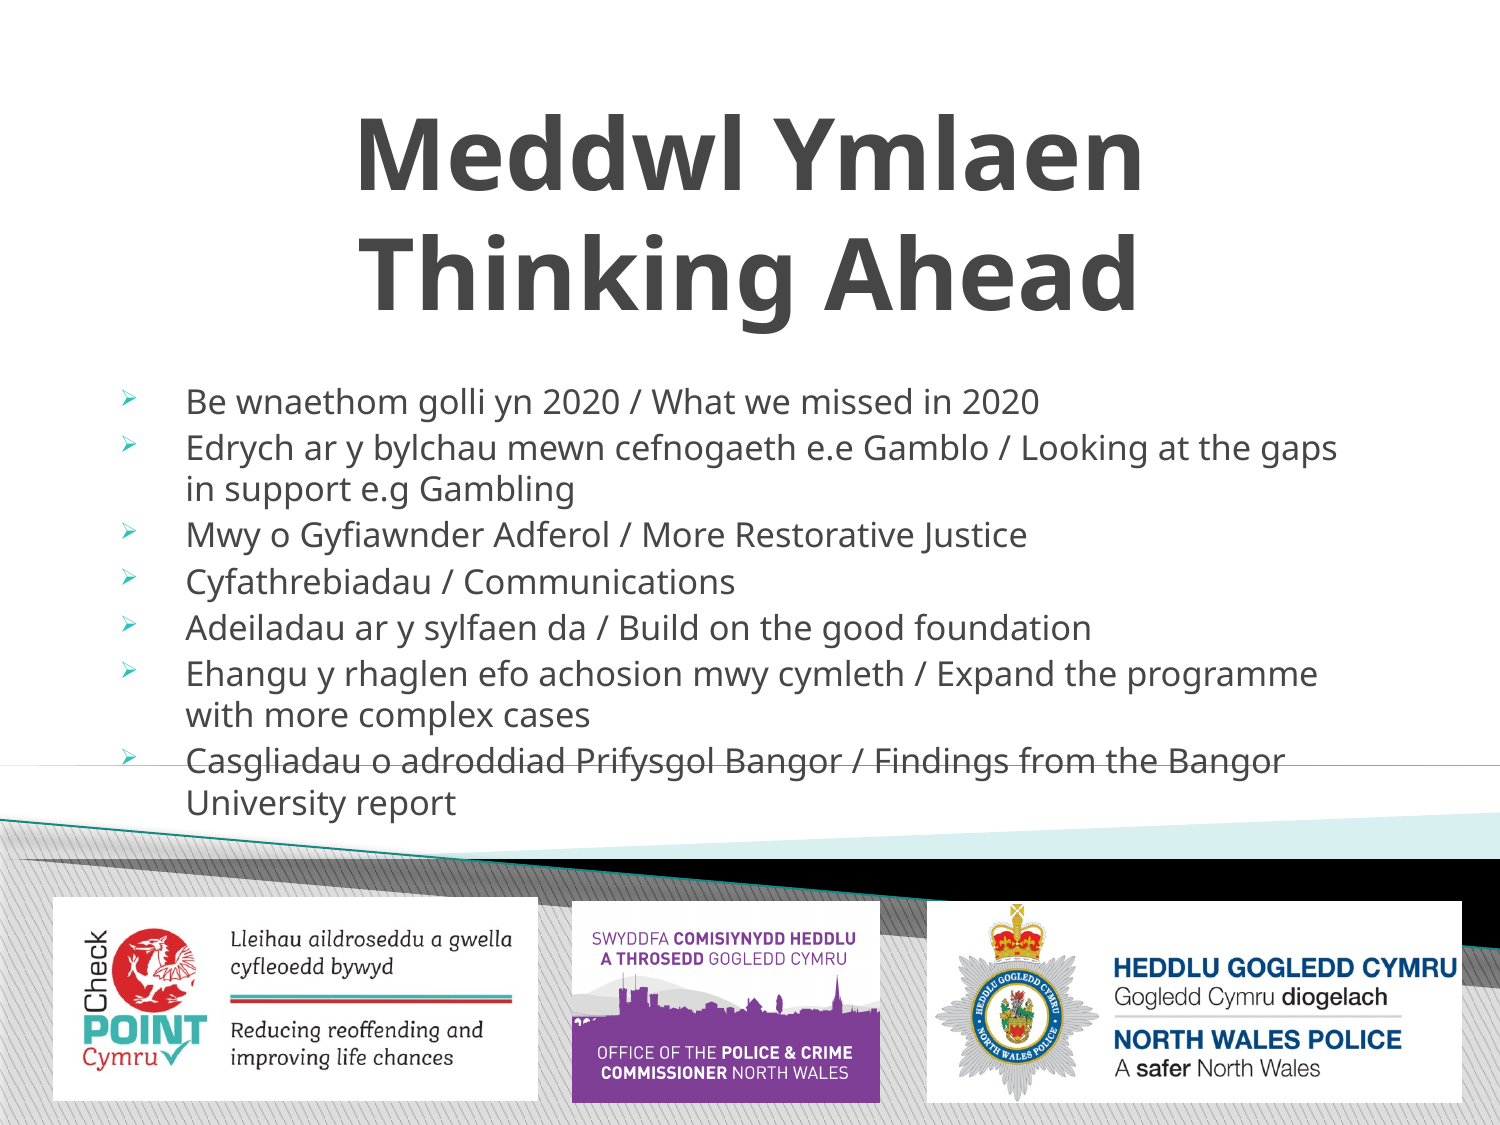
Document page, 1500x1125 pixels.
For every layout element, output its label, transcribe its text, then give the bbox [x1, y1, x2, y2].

picture [5, 859, 1500, 1104]
subtitle Be wnaethom golli yn 2020 / What we missed in 2020 Edrych ar y bylchau mewn cefnogaeth e.e Gamblo / Looking at the gaps in support e.g Gambling Mwy o Gyfiawnder Adferol / More Restorative Justice Cyfathrebiadau / Communications Adeiladau ar y sylfaen da / Build on the good foundation Ehangu y rhaglen efo achosion mwy cymleth / Expand the programme with more complex cases Casgliadau o adroddiad Prifysgol Bangor / Findings from the Bangor University report [112, 326, 1388, 835]
title Meddwl Ymlaen Thinking Ahead [112, 78, 1388, 326]
